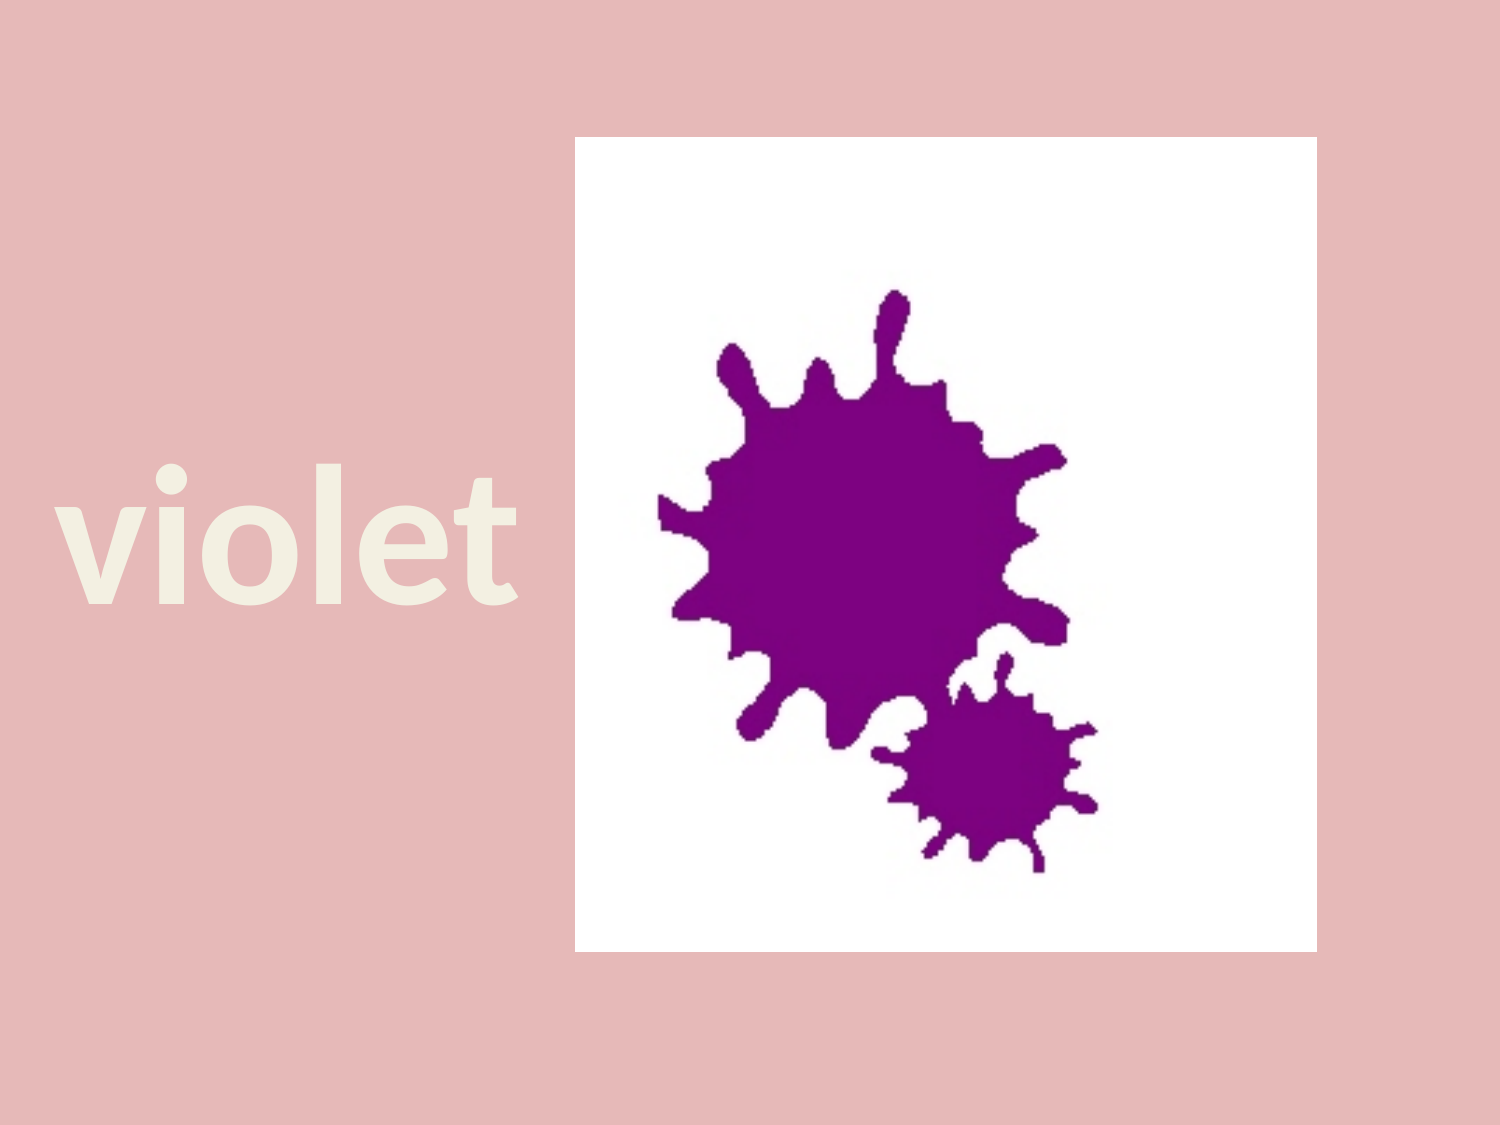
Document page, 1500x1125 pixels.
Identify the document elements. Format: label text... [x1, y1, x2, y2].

text_box violet [38, 397, 537, 652]
picture [575, 136, 1318, 952]
